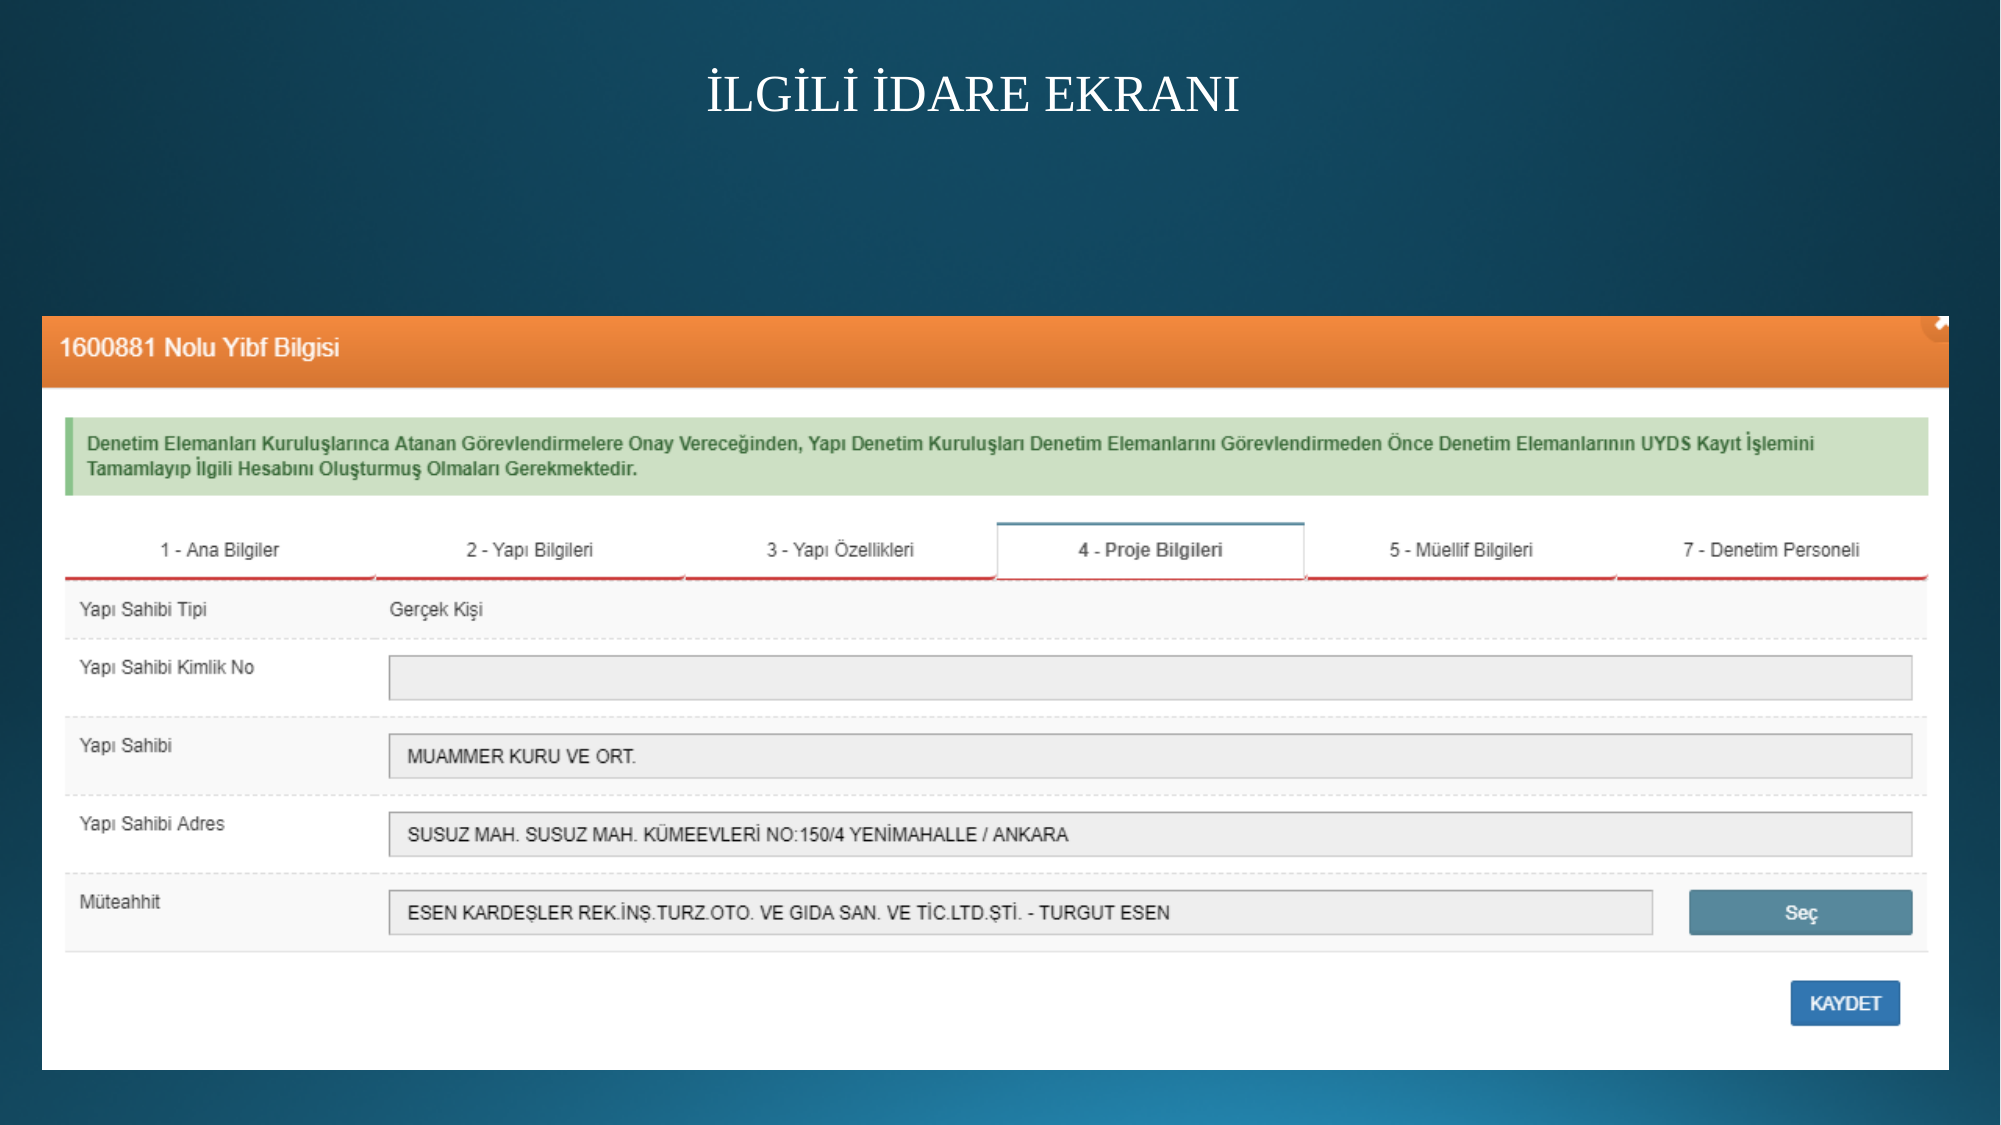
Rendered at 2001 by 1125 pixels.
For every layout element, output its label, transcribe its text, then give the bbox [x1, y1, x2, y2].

picture [0, 0, 2001, 1125]
text_box İLGİLİ İDARE EKRANI [647, 52, 1300, 130]
